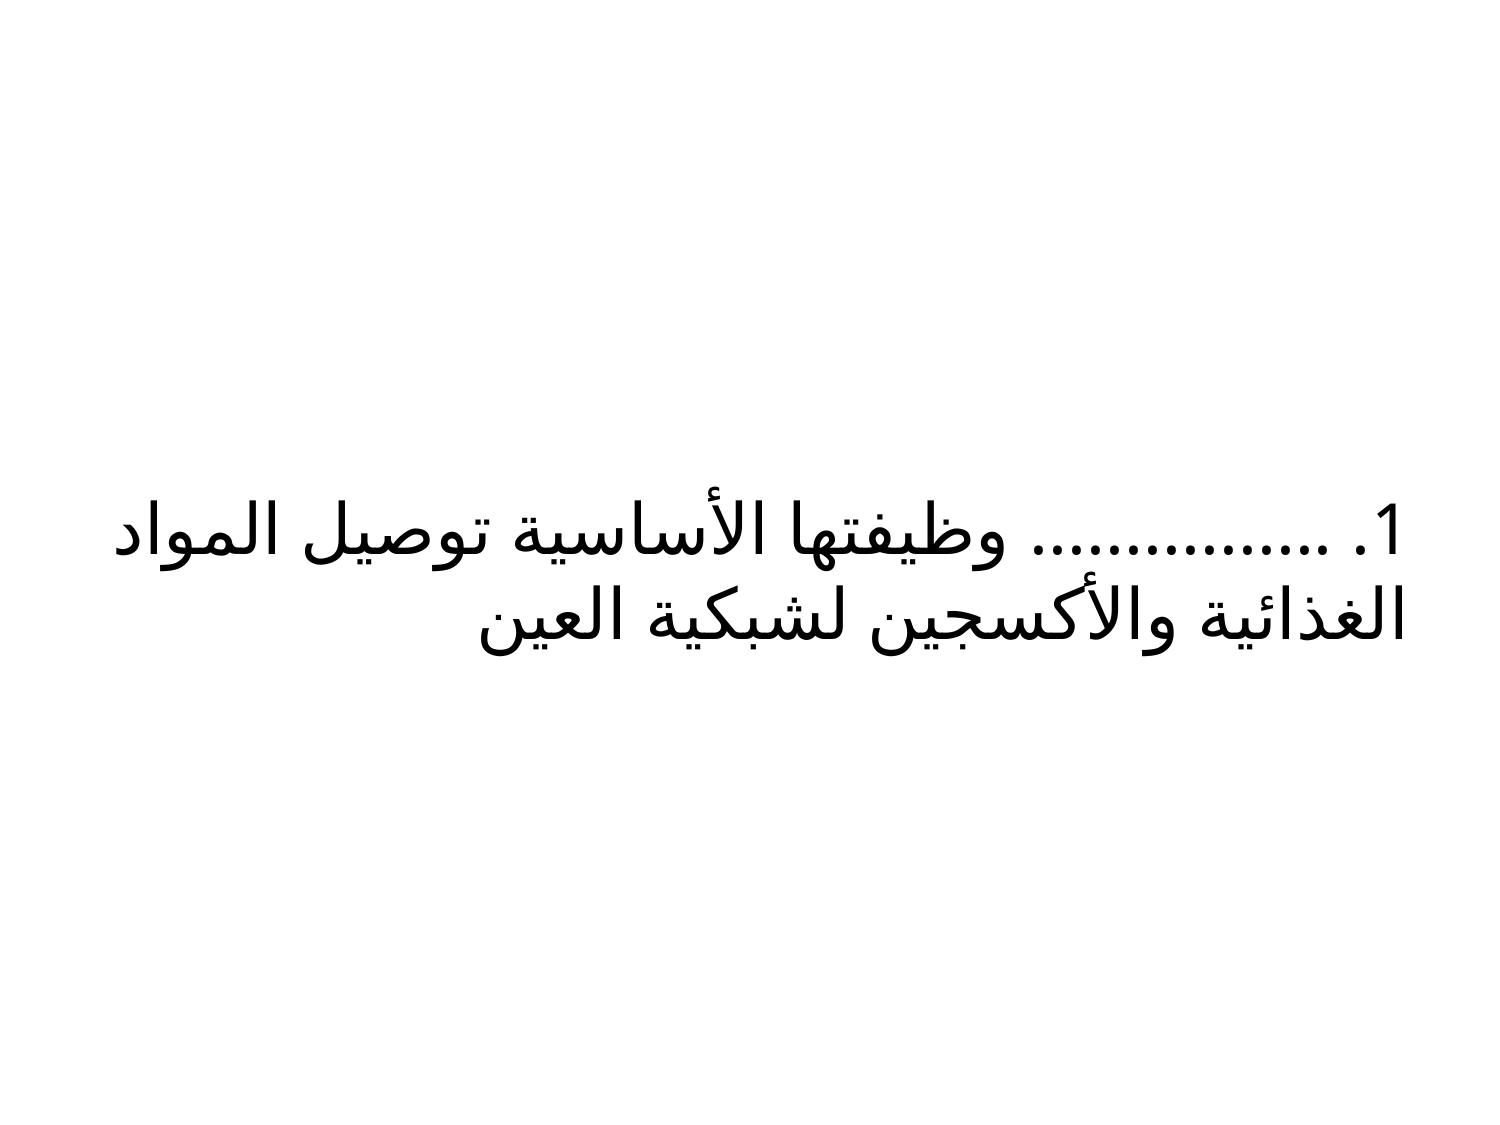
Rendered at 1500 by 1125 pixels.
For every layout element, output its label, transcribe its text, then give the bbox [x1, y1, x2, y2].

title 1. ................ وظيفتها الأساسية توصيل المواد الغذائية والأكسجين لشبكية العين [75, 474, 1425, 663]
